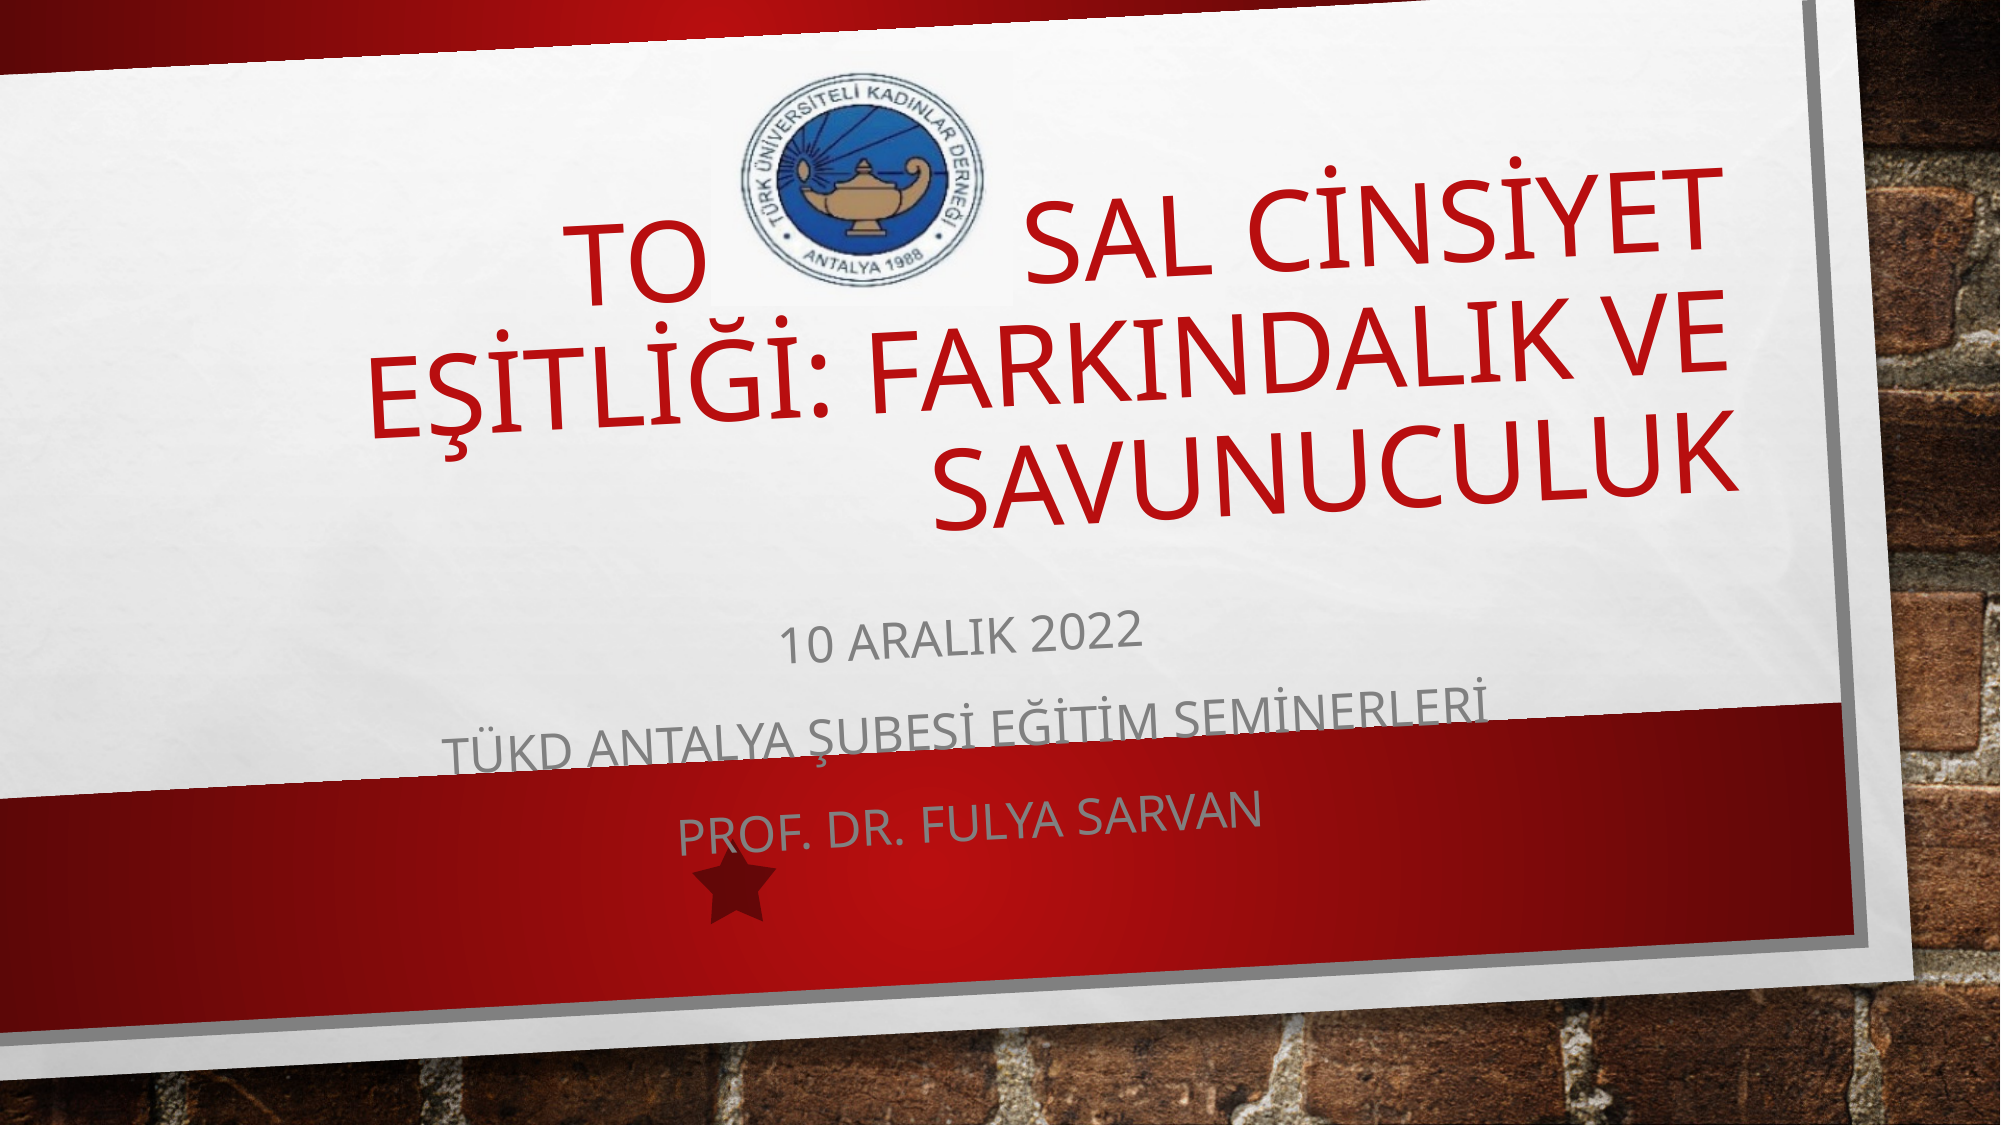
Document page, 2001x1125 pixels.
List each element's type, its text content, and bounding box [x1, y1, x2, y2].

picture [0, 0, 2000, 1125]
picture [711, 51, 1013, 307]
title TOPLUMSAL CİNSİYET EŞİTLİĞİ: FARKINDALIK VE SAVUNUCULUK [135, 67, 1758, 605]
subtitle 10 ARALIK 2022 TÜKD ANTALYA ŞUBESİ EĞİTİM SEMİNERLERİ PROF. DR. FULYA SARVAN [155, 543, 1777, 916]
